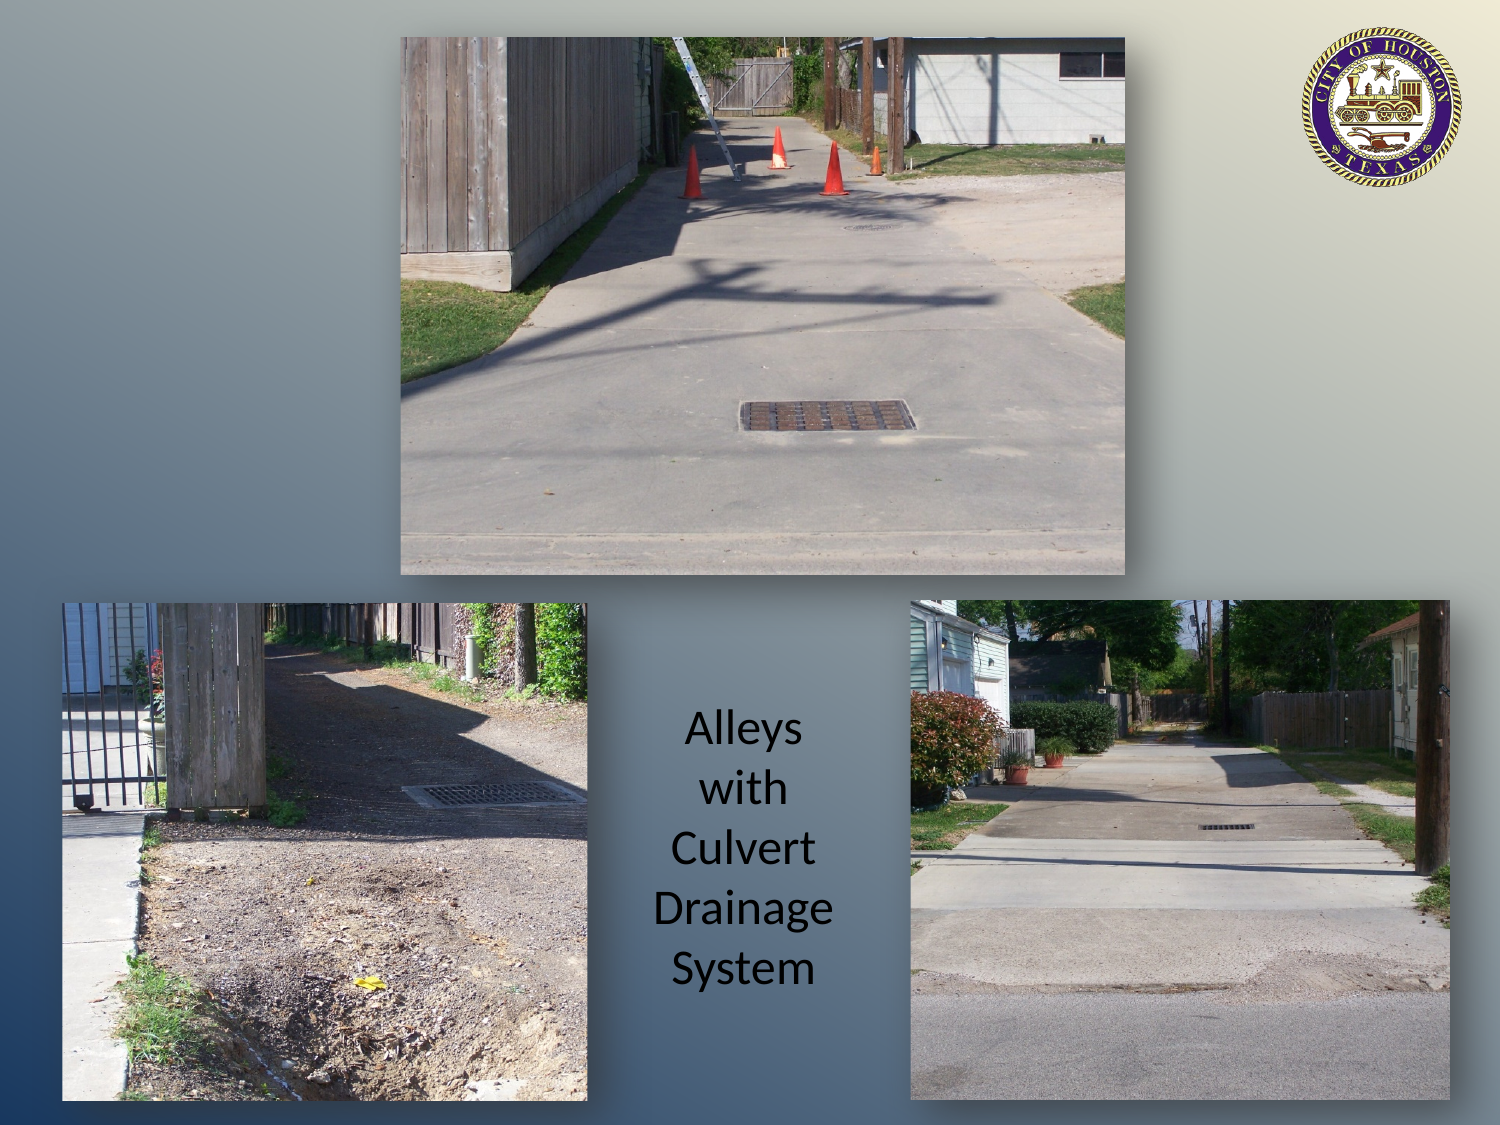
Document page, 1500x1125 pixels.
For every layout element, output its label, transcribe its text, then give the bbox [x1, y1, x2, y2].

picture [400, 37, 1126, 576]
picture [910, 599, 1451, 1101]
picture [1299, 24, 1463, 190]
text_box Alleys with Culvert Drainage System [624, 687, 863, 1003]
picture [62, 602, 588, 1102]
